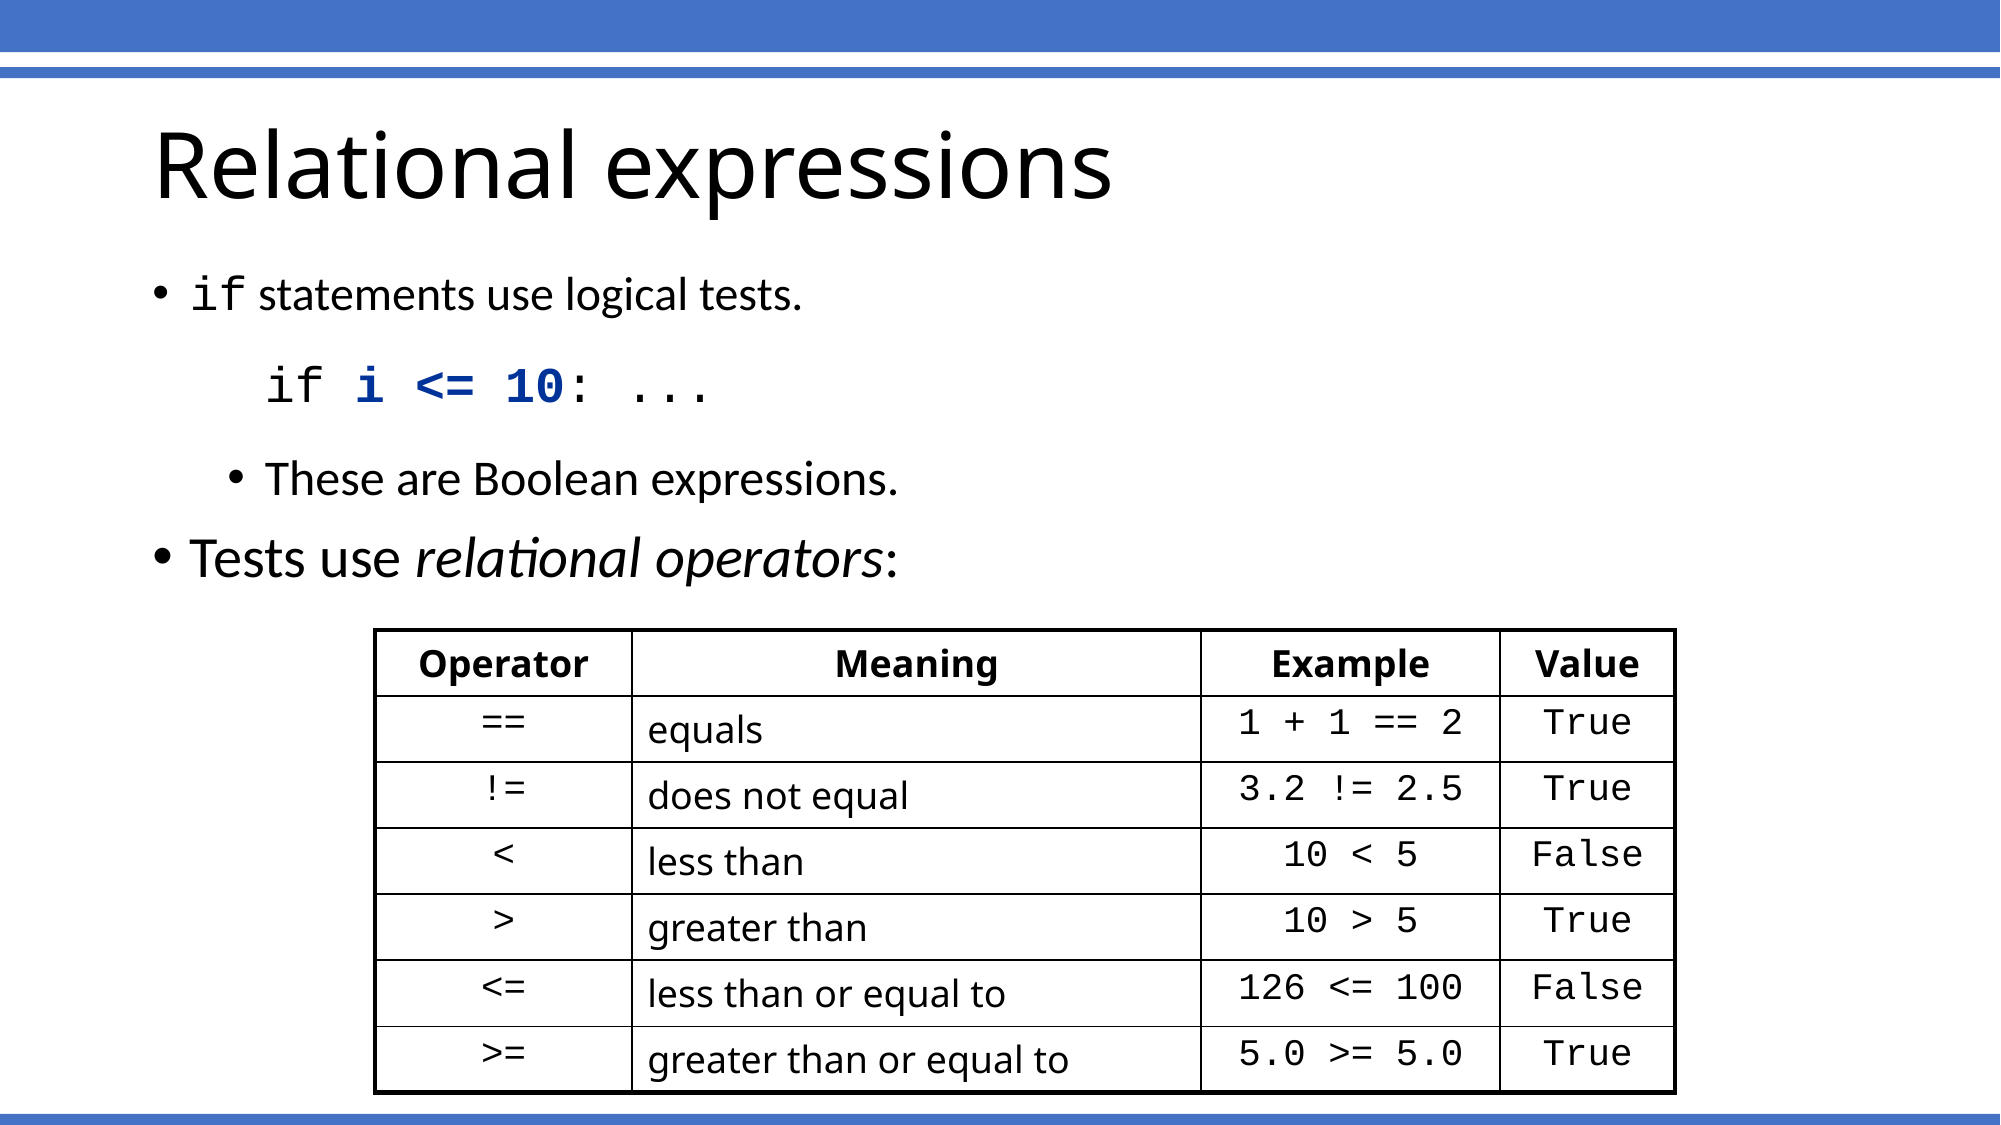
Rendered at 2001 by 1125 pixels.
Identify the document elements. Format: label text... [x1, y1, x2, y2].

title Relational expressions [137, 59, 1863, 261]
table_cell > [377, 895, 631, 959]
table_cell 3.2 != 2.5 [1202, 763, 1499, 827]
table_cell != [377, 763, 631, 827]
table_cell does not equal [633, 763, 1200, 827]
table_cell 1 + 1 == 2 [1202, 697, 1499, 761]
table_cell 10 < 5 [1202, 829, 1499, 893]
table_cell True [1501, 895, 1673, 959]
table_cell False [1501, 829, 1673, 893]
table_cell True [1501, 697, 1673, 761]
table_cell 126 <= 100 [1202, 961, 1499, 1026]
table_header Value [1501, 632, 1673, 695]
table_cell False [1501, 961, 1673, 1026]
table_cell <= [377, 961, 631, 1026]
table_cell 5.0 >= 5.0 [1202, 1027, 1499, 1090]
table_cell 10 > 5 [1202, 895, 1499, 959]
table_header Example [1202, 632, 1499, 695]
table_cell >= [377, 1027, 631, 1090]
list if statements use logical tests. if i <= 10: ... These are Boolean expressions. Tests use relational operators: [137, 261, 1863, 976]
table_cell True [1501, 763, 1673, 827]
table_cell greater than or equal to [633, 1027, 1200, 1090]
table_cell True [1501, 1027, 1673, 1090]
table_cell < [377, 829, 631, 893]
table_cell less than [633, 829, 1200, 893]
table_cell == [377, 697, 631, 761]
table_cell equals [633, 697, 1200, 761]
table_cell less than or equal to [633, 961, 1200, 1026]
table_header Operator [377, 632, 631, 695]
table_header Meaning [633, 632, 1200, 695]
table_cell greater than [633, 895, 1200, 959]
